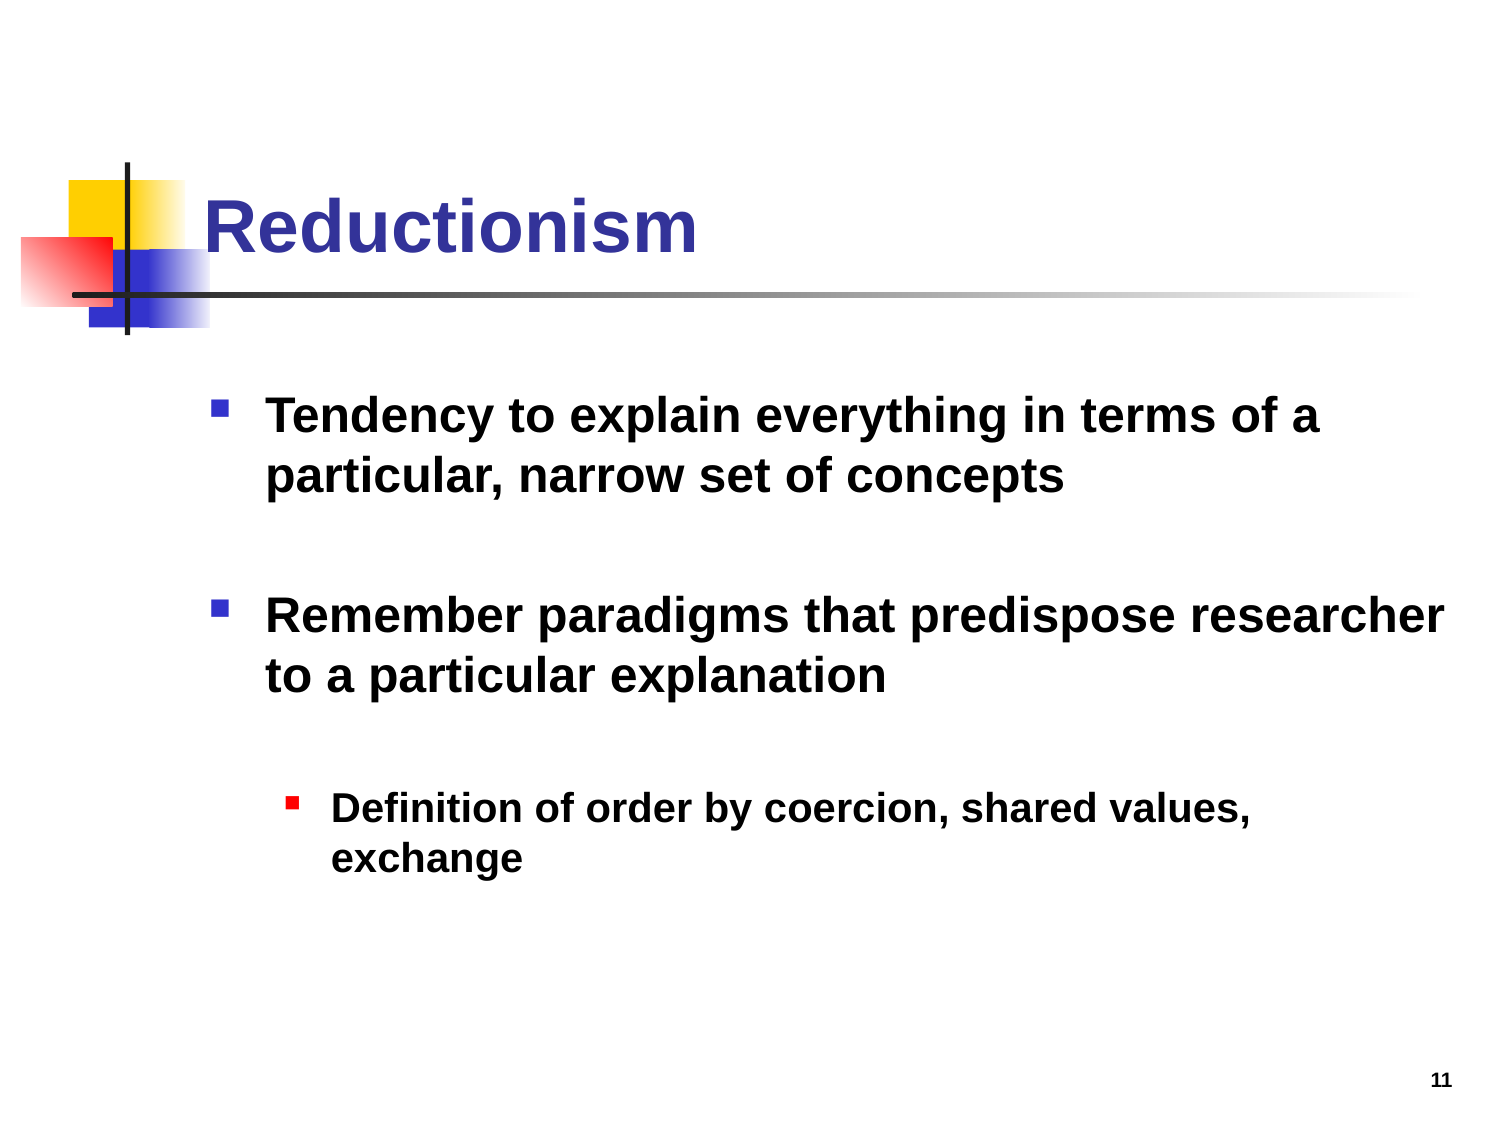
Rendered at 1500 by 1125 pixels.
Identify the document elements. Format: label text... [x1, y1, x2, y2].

list Tendency to explain everything in terms of a particular, narrow set of concepts Remember paradigms that predispose researcher to a particular explanation Definition of order by coercion, shared values, exchange [193, 374, 1470, 1007]
slide_number 11 [1154, 1023, 1468, 1100]
title Reductionism [188, 34, 1468, 276]
